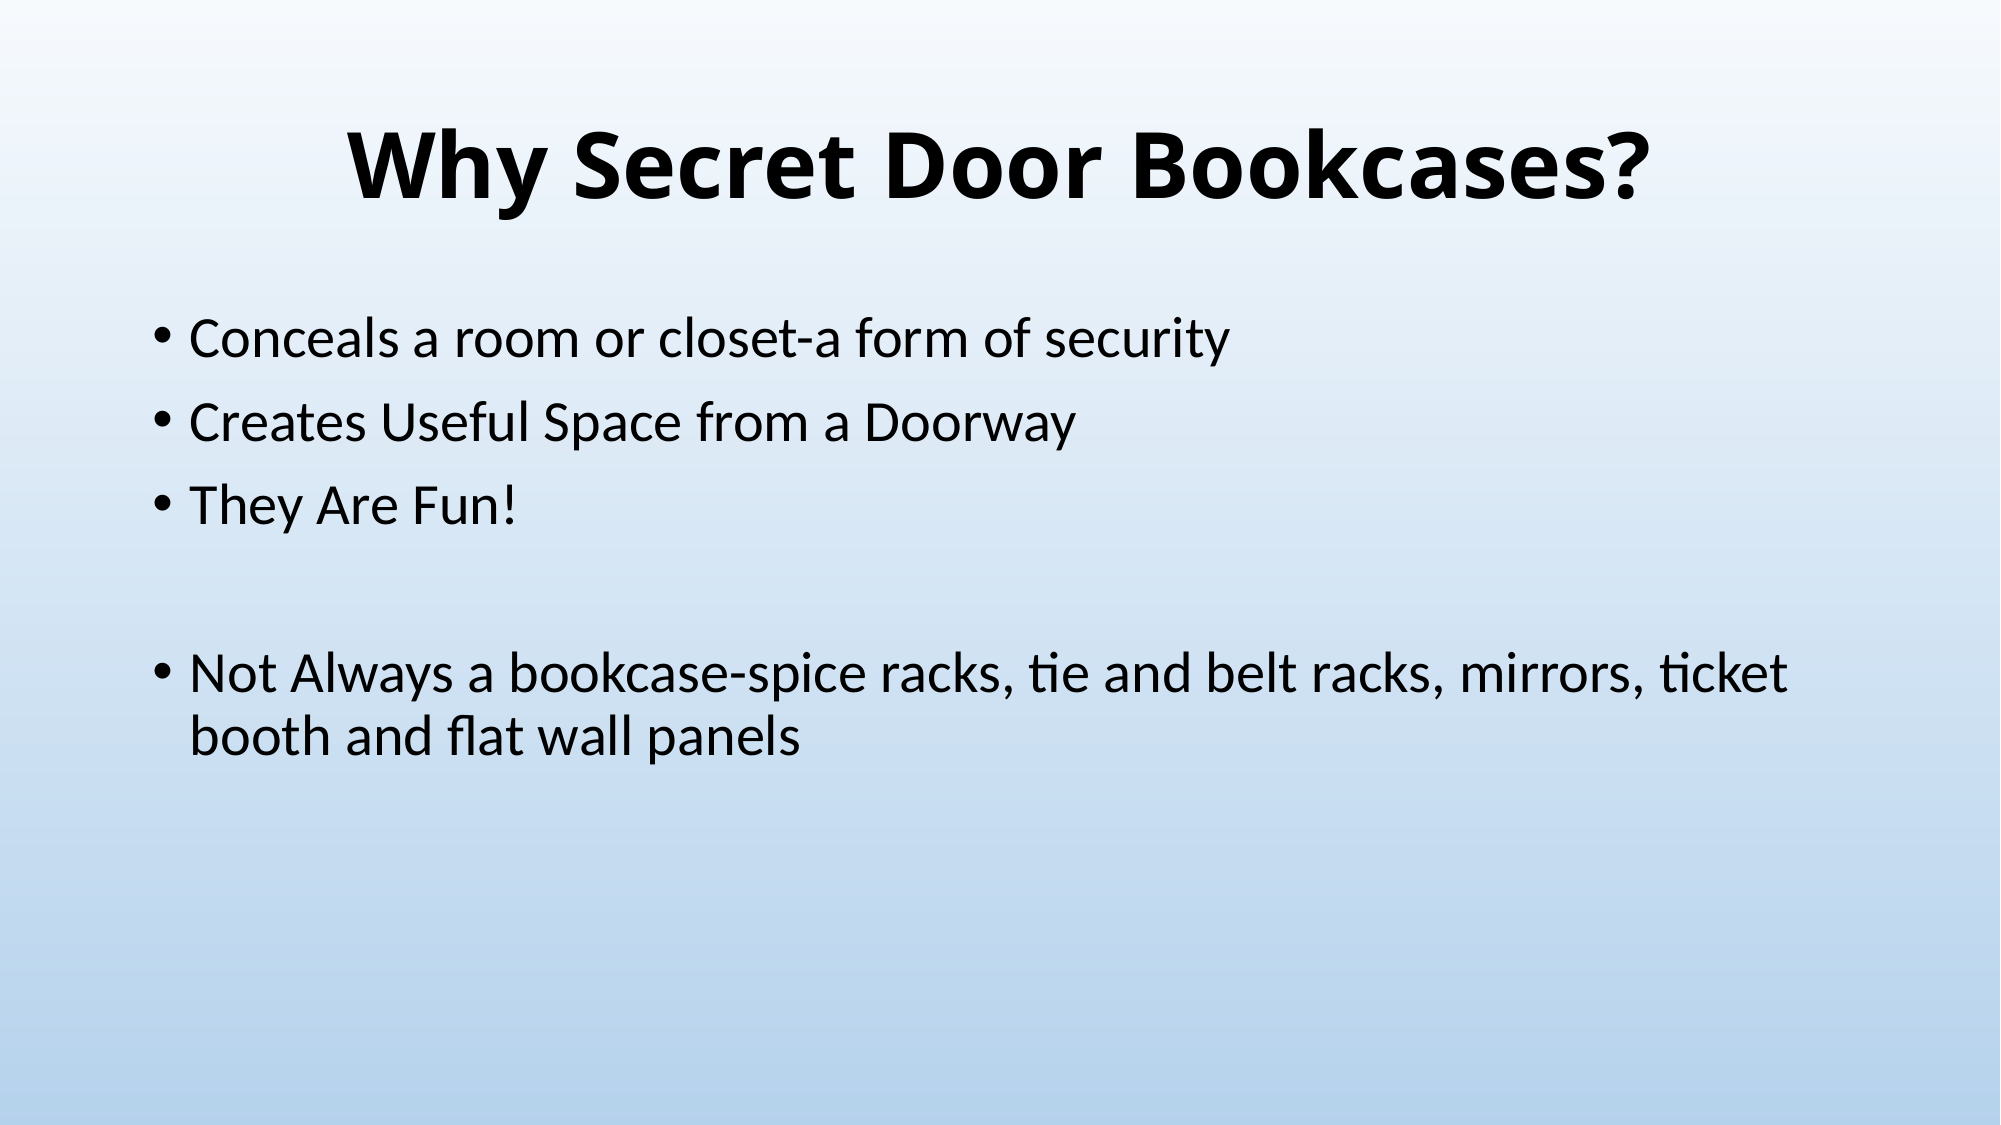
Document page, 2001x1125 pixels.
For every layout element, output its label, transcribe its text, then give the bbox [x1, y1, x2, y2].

title Why Secret Door Bookcases? [137, 59, 1863, 278]
list Conceals a room or closet-a form of security Creates Useful Space from a Doorway They Are Fun! Not Always a bookcase-spice racks, tie and belt racks, mirrors, ticket booth and flat wall panels [137, 299, 1863, 1014]
